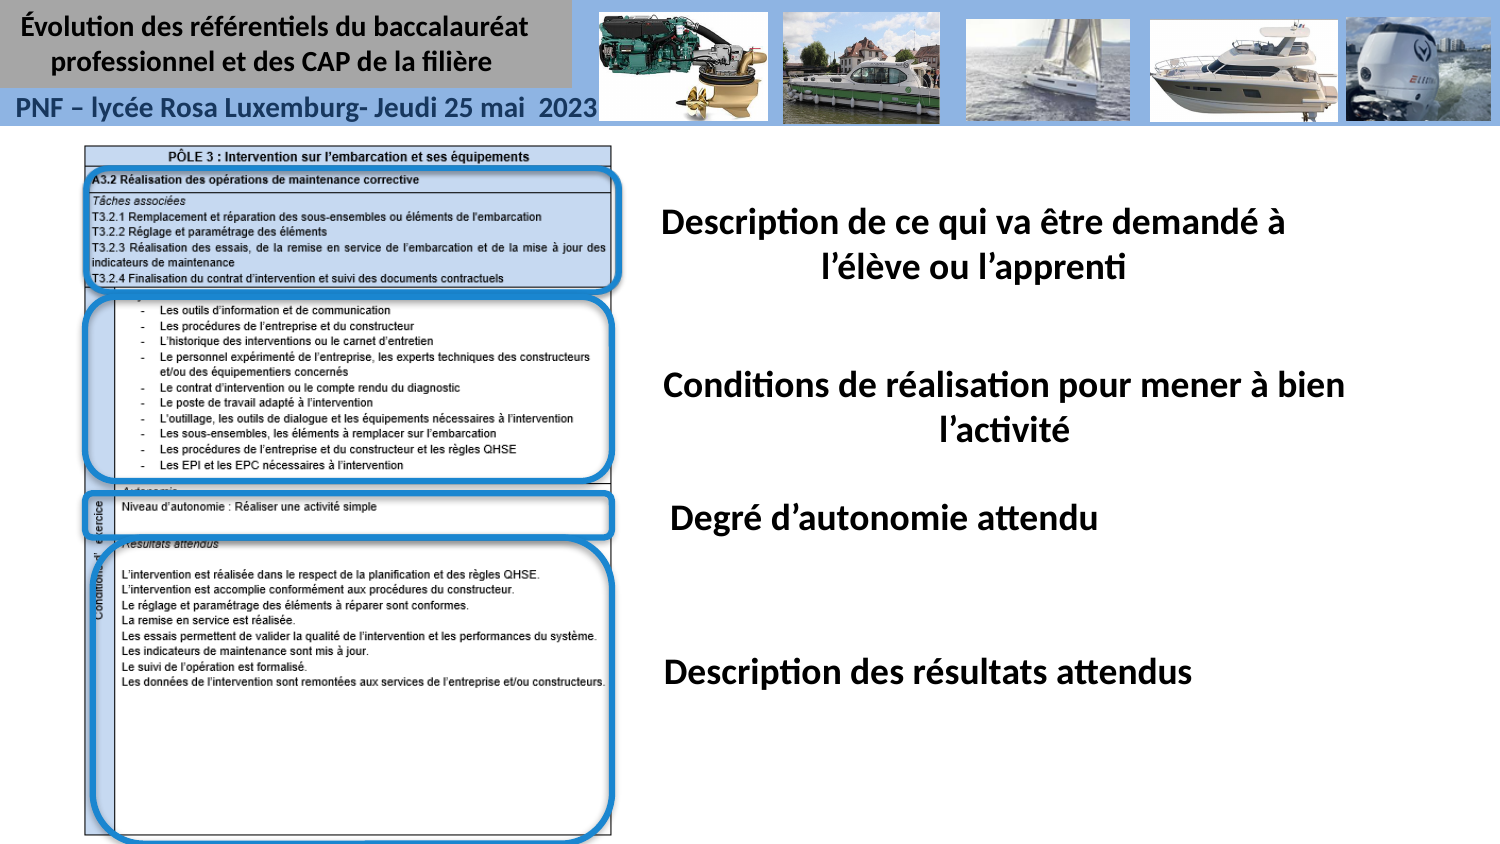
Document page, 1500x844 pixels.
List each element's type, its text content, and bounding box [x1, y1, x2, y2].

text_box Description des résultats attendus [624, 639, 1304, 700]
picture [1150, 19, 1338, 122]
picture [783, 12, 940, 124]
picture [75, 137, 631, 844]
picture [599, 12, 768, 121]
text_box Description de ce qui va être demandé à l’élève ou l’apprenti [635, 190, 1349, 295]
text_box Conditions de réalisation pour mener à bien l’activité [629, 352, 1380, 458]
picture [966, 19, 1130, 121]
text_box Évolution des référentiels du baccalauréat professionnel et des CAP de la filière [0, 0, 550, 85]
text_box Degré d’autonomie attendu [624, 485, 1260, 545]
picture [1346, 17, 1491, 121]
